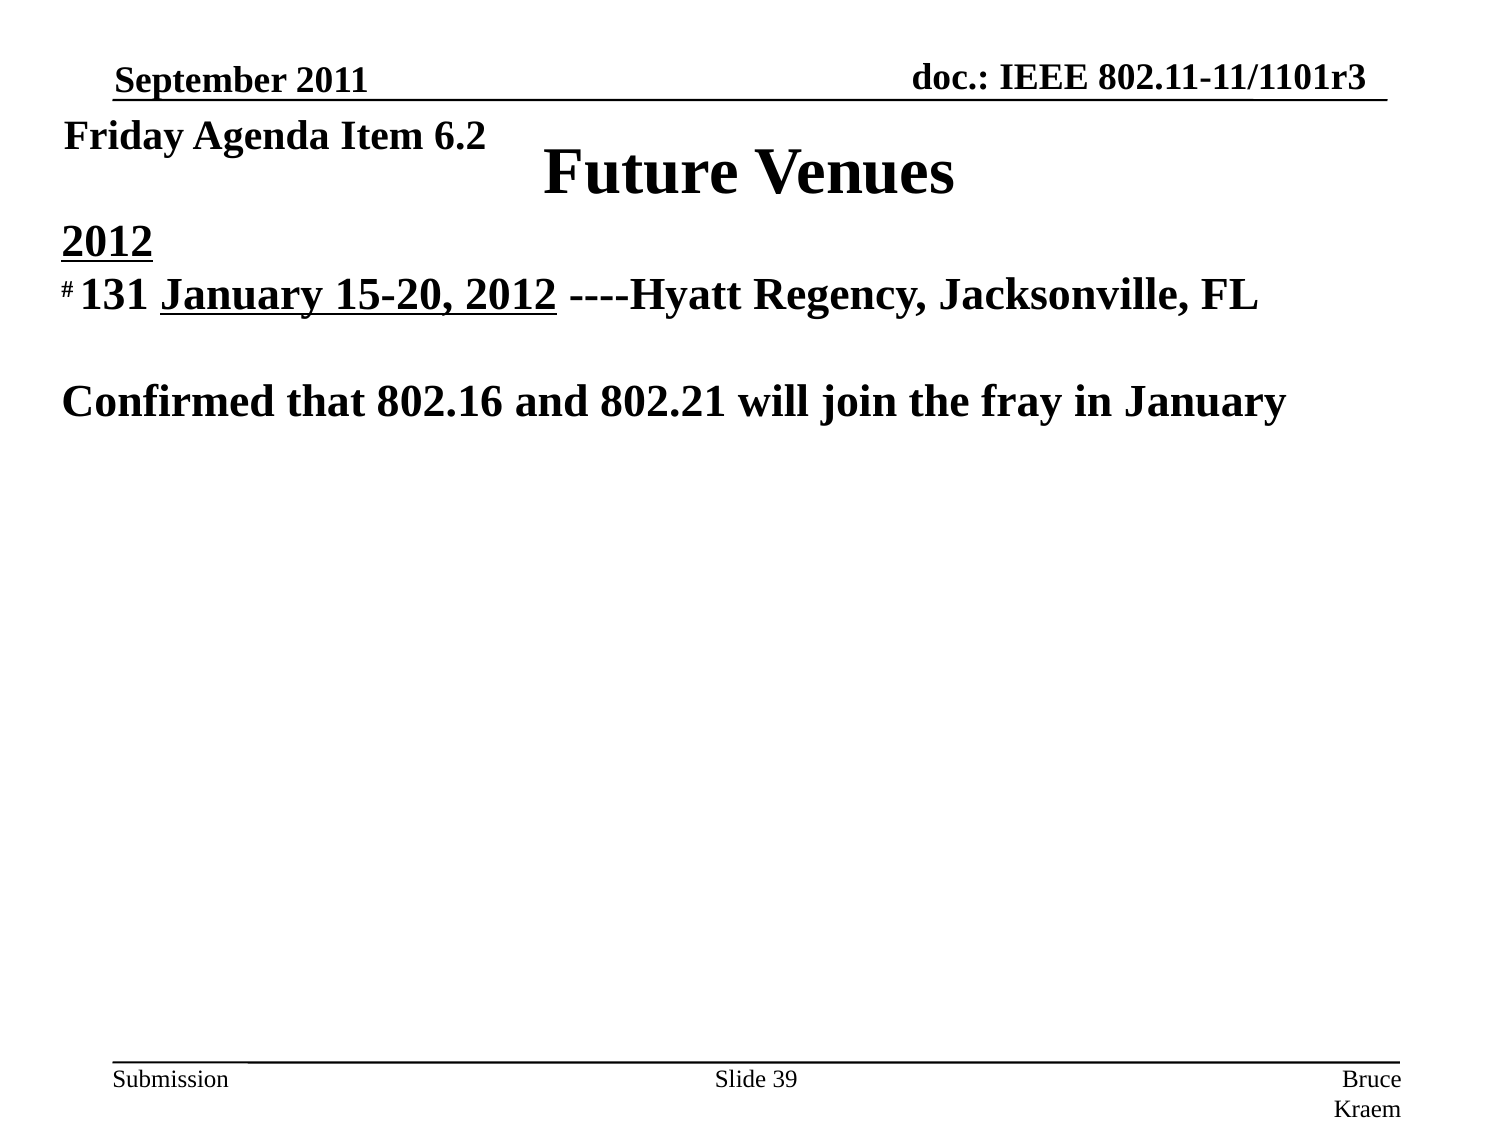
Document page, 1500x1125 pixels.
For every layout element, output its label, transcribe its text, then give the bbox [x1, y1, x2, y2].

list 2012 # 131 January 15-20, 2012 ----Hyatt Regency, Jacksonville, FL Confirmed that 802.16 and 802.21 will join the fray in January [46, 213, 1454, 1001]
slide_number Slide 39 [714, 1062, 798, 1093]
footer Bruce Kraemer, Marvell [1325, 1062, 1402, 1093]
title Future Venues [112, 112, 1388, 213]
text_box Friday Agenda Item 6.2 [48, 100, 513, 165]
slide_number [114, 54, 372, 100]
